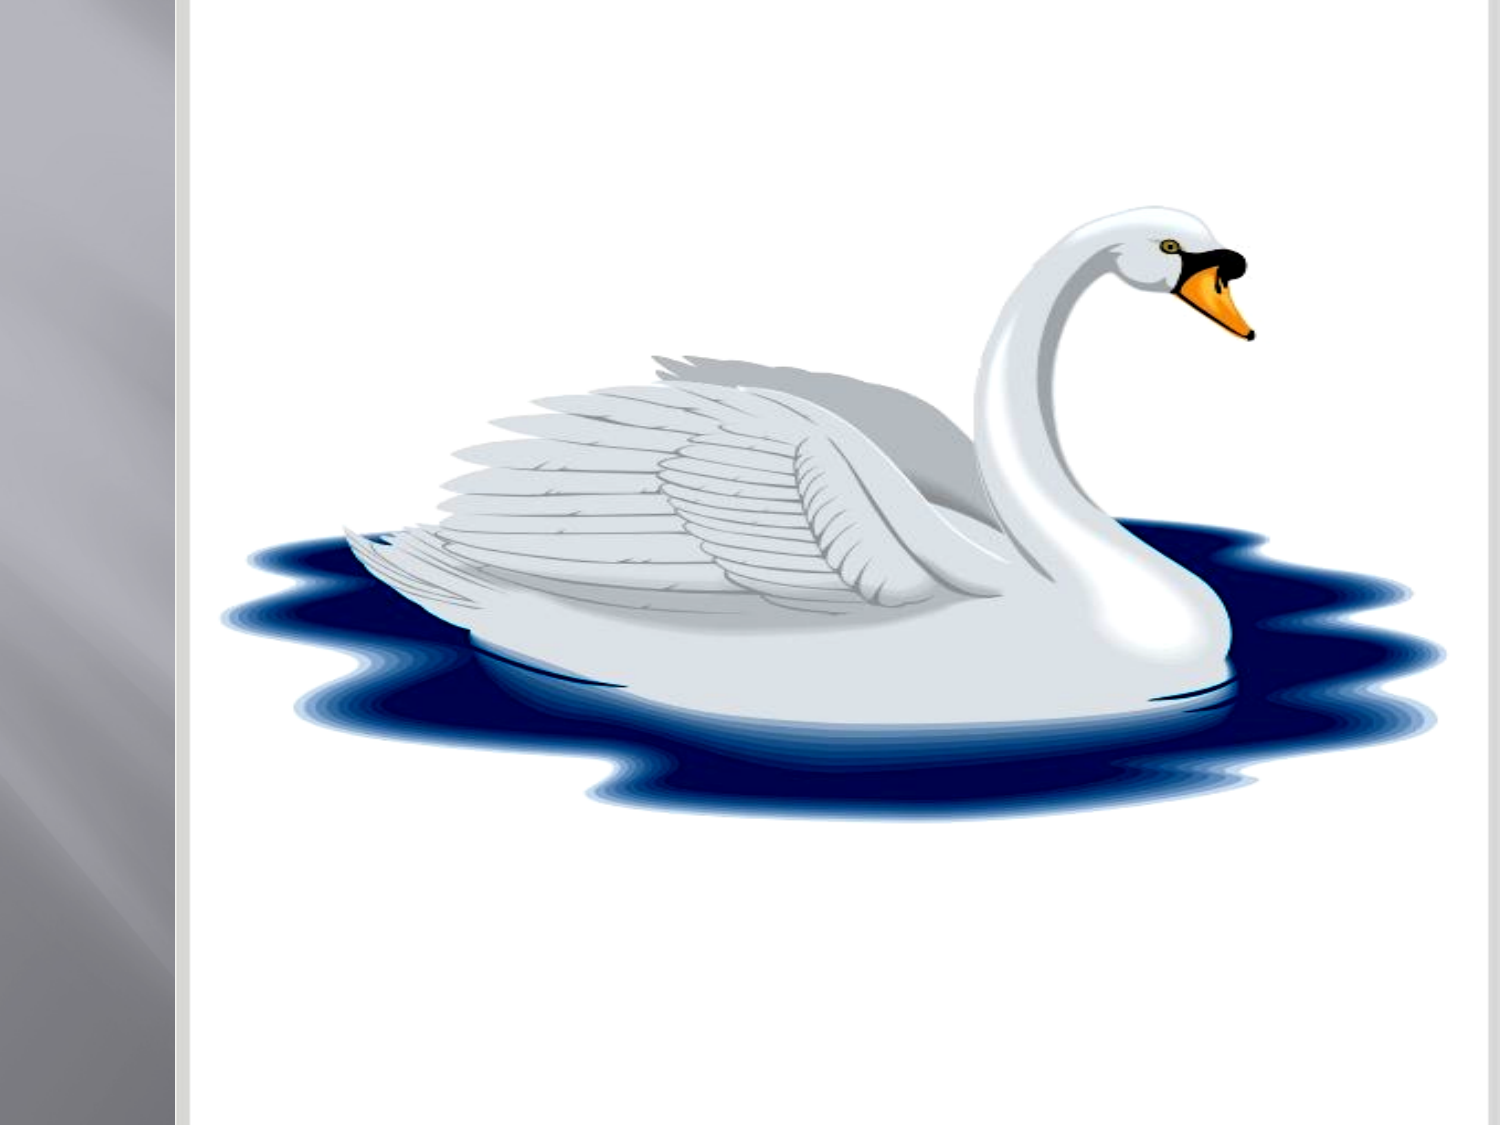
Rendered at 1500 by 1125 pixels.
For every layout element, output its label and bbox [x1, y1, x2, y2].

picture [175, 0, 1500, 1125]
